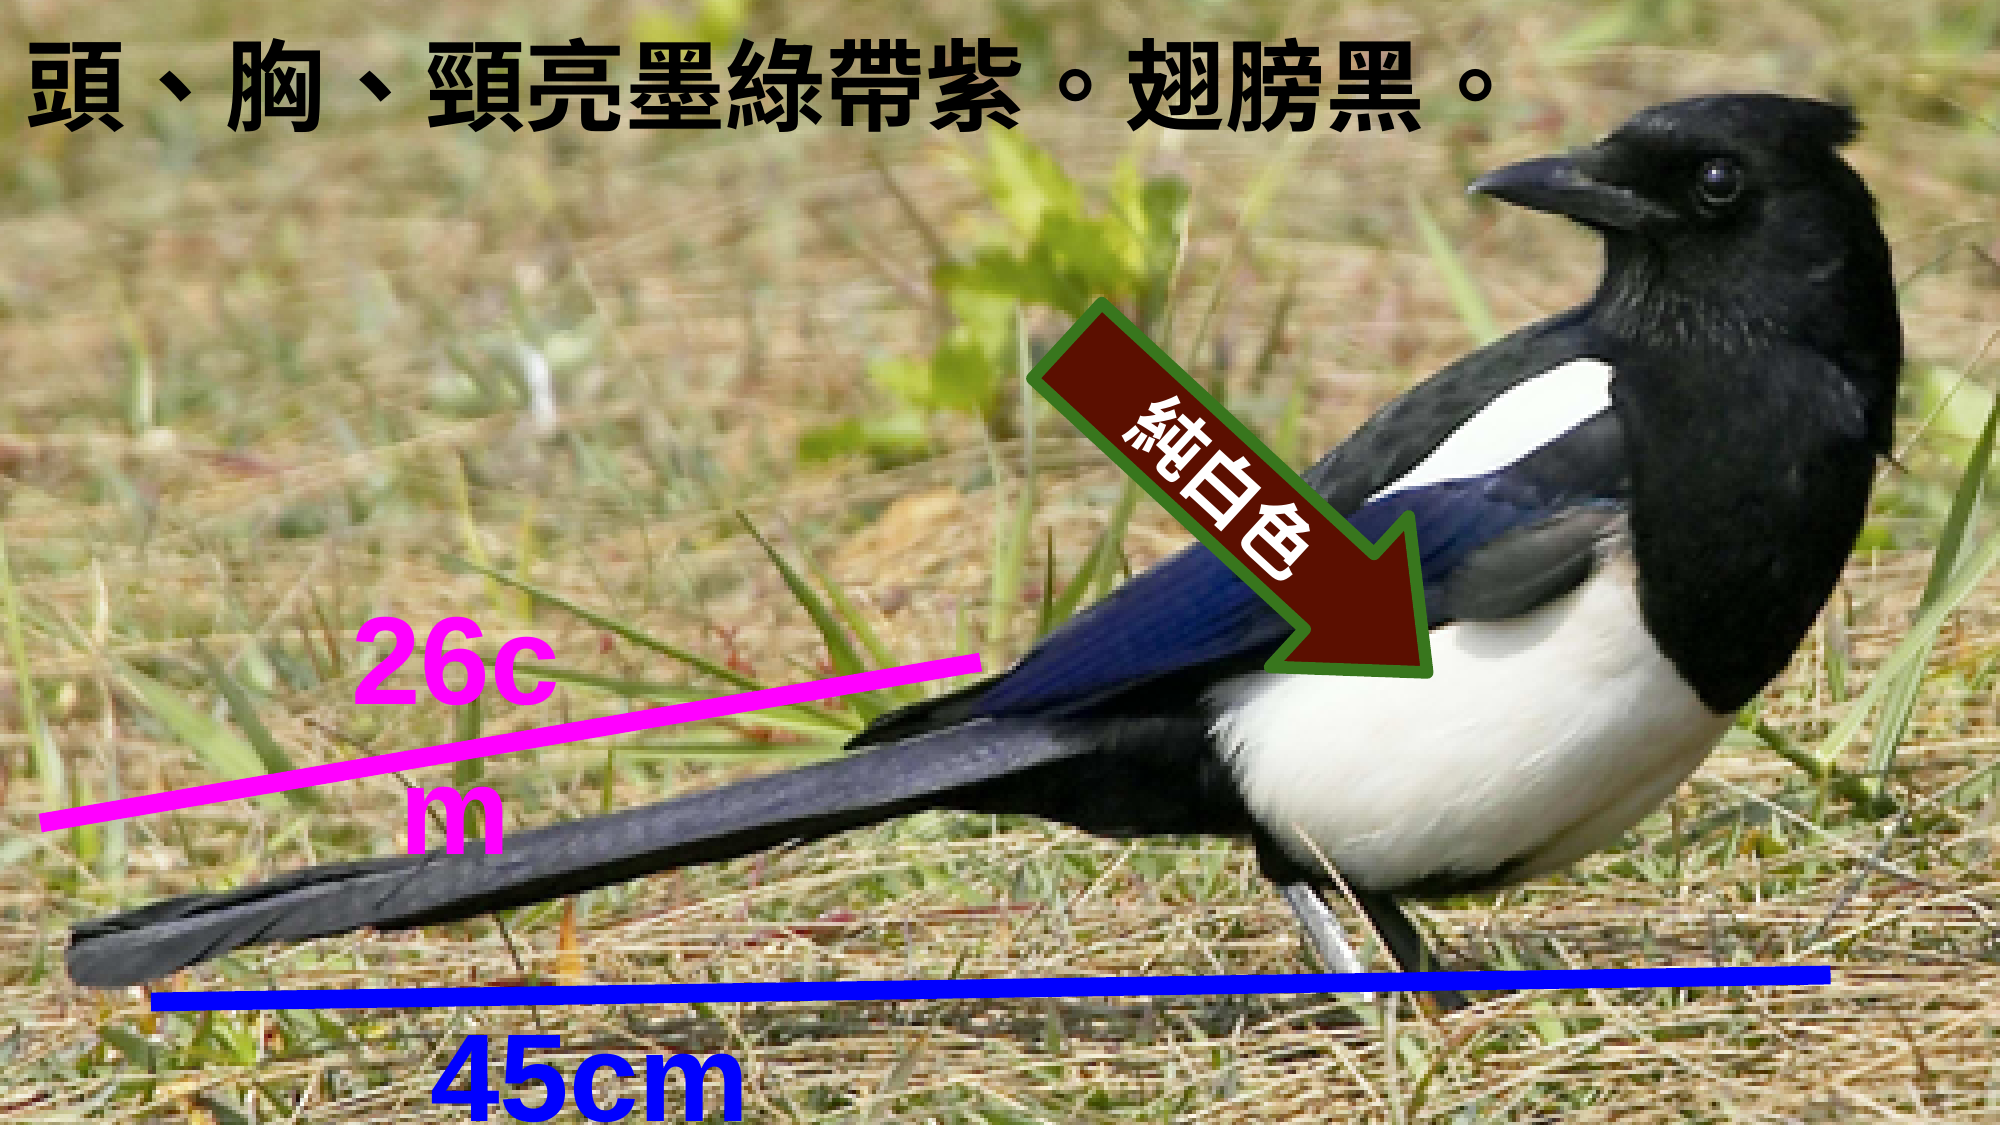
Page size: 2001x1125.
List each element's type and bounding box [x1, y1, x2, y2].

picture [0, 0, 2000, 1125]
text_box [39, 661, 981, 824]
text_box [150, 974, 1831, 1003]
